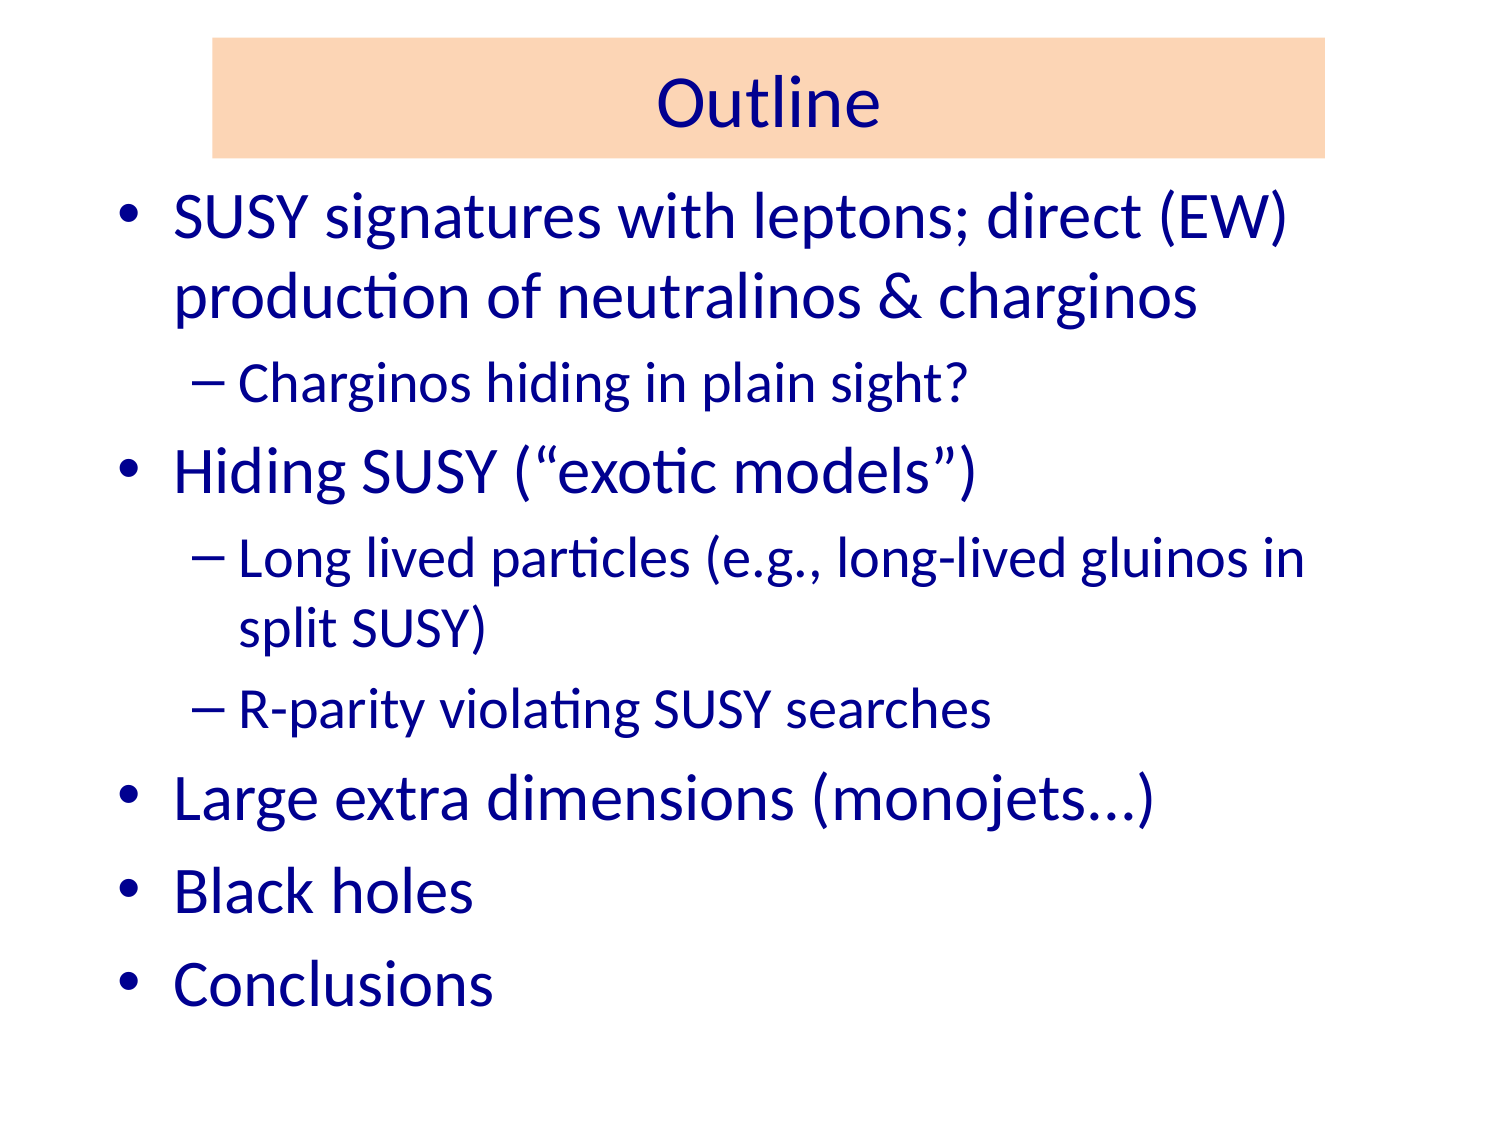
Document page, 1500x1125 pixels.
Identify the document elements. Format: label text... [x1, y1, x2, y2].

title Outline [212, 37, 1326, 159]
list SUSY signatures with leptons; direct (EW) production of neutralinos & charginos Charginos hiding in plain sight? Hiding SUSY (“exotic models”) Long lived particles (e.g., long-lived gluinos in split SUSY) R-parity violating SUSY searches Large extra dimensions (monojets...) Black holes Conclusions [101, 164, 1424, 1094]
